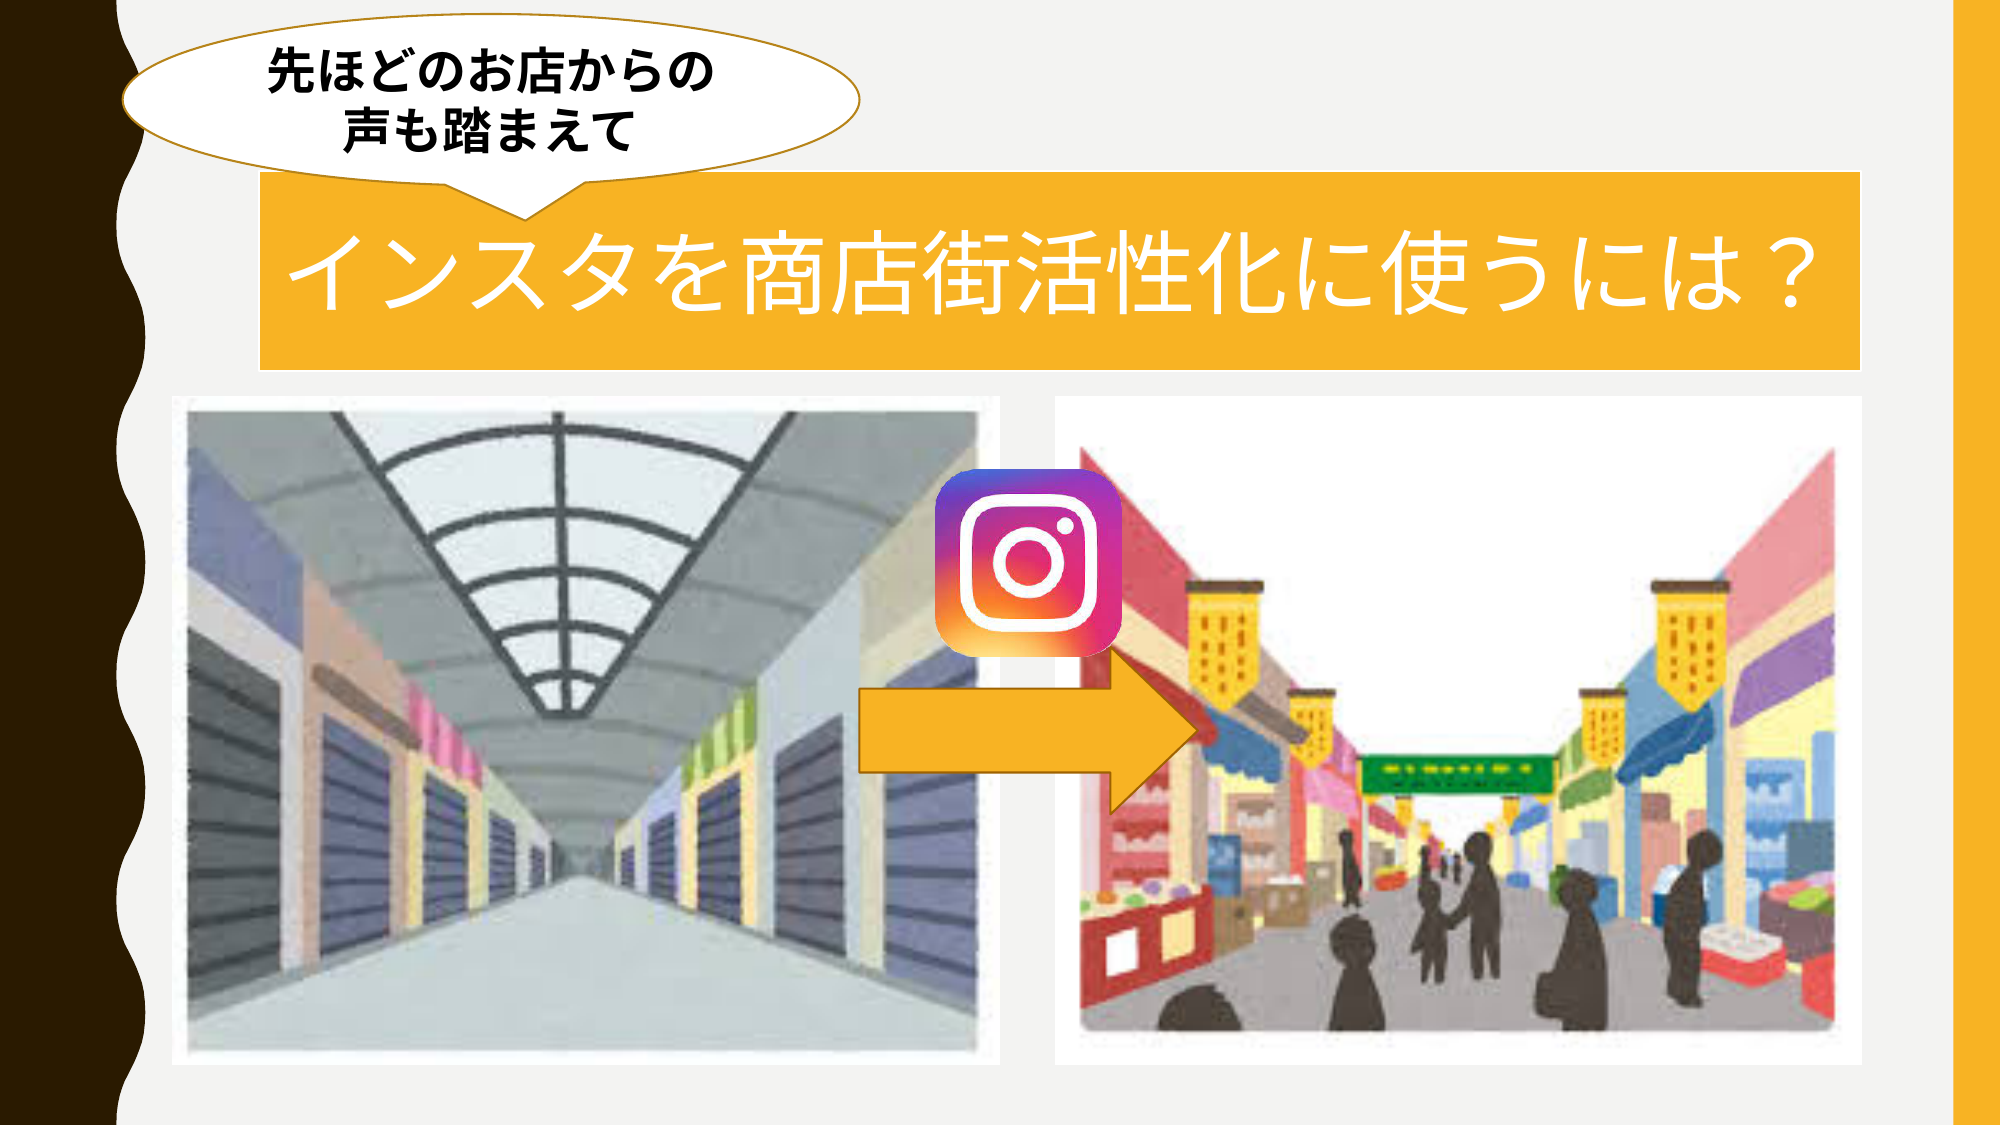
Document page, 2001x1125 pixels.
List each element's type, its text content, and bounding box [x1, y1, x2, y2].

text_box 先ほどのお店からの 声も踏まえて [121, 12, 861, 222]
text_box インスタを商店街活性化に使うには？ [258, 170, 1862, 372]
picture [172, 224, 1862, 1065]
